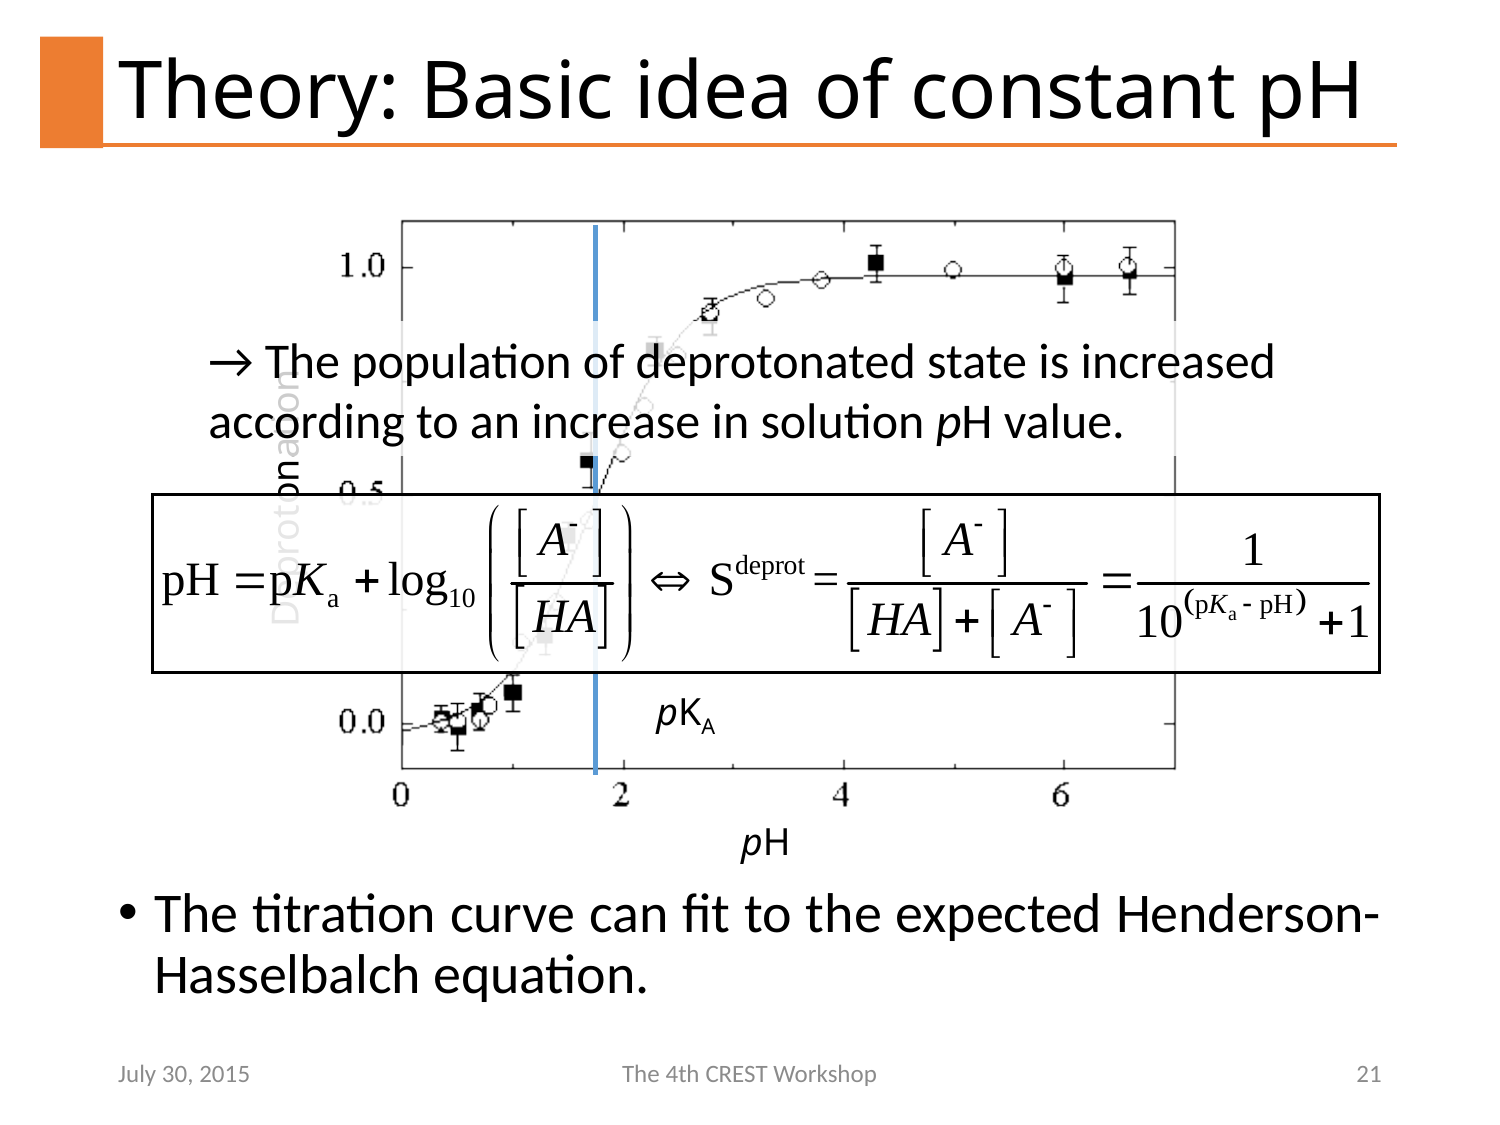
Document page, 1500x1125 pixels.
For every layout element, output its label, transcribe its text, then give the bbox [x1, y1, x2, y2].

text_box → The population of deprotonated state is increased according to an increase in solution pH value. [193, 321, 237, 456]
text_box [237, 672, 1339, 925]
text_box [237, 146, 1339, 495]
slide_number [103, 1042, 441, 1103]
footer The 4th CREST Workshop [496, 1042, 1004, 1103]
list The titration curve can fit to the expected Henderson-Hasselbalch equation. [103, 877, 1397, 1014]
title Theory: Basic idea of constant pH [104, 36, 1397, 143]
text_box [154, 495, 1378, 672]
text_box [39, 36, 104, 149]
slide_number 21 [1059, 1042, 1397, 1103]
